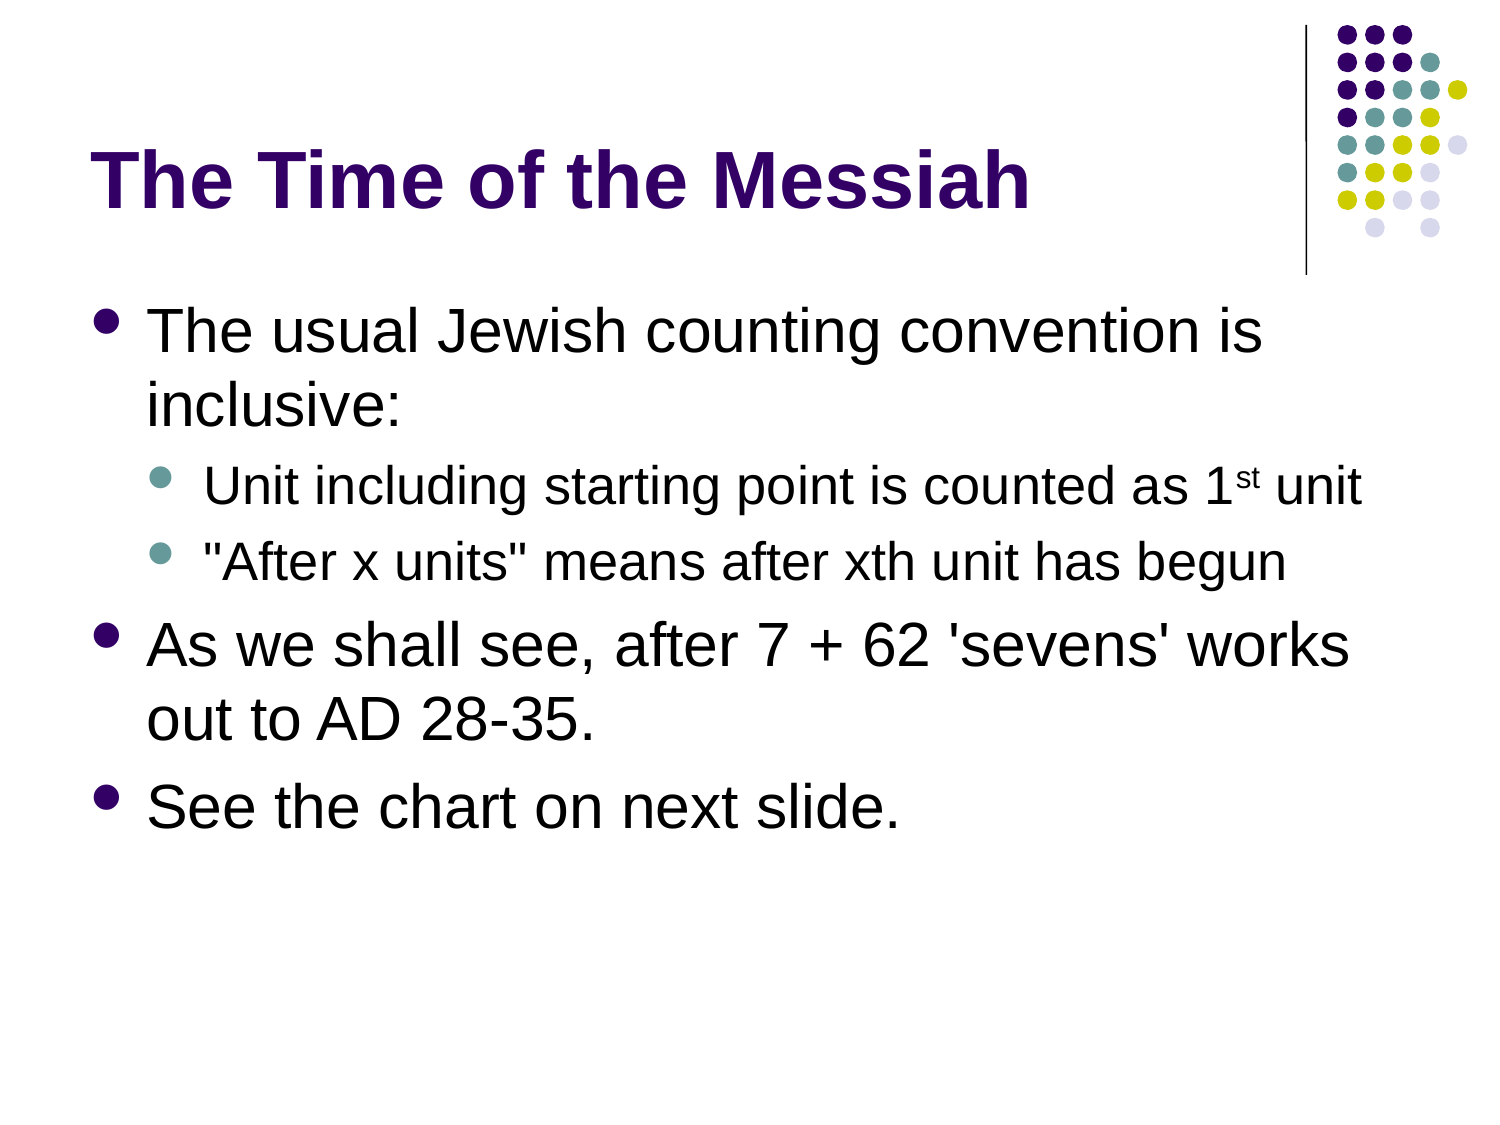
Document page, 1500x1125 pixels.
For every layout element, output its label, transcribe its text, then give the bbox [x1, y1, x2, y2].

list The usual Jewish counting convention is inclusive: Unit including starting point is counted as 1st unit "After x units" means after xth unit has begun As we shall see, after 7 + 62 'sevens' works out to AD 28-35. See the chart on next slide. [75, 282, 1425, 1006]
title The Time of the Messiah [75, 20, 1313, 233]
